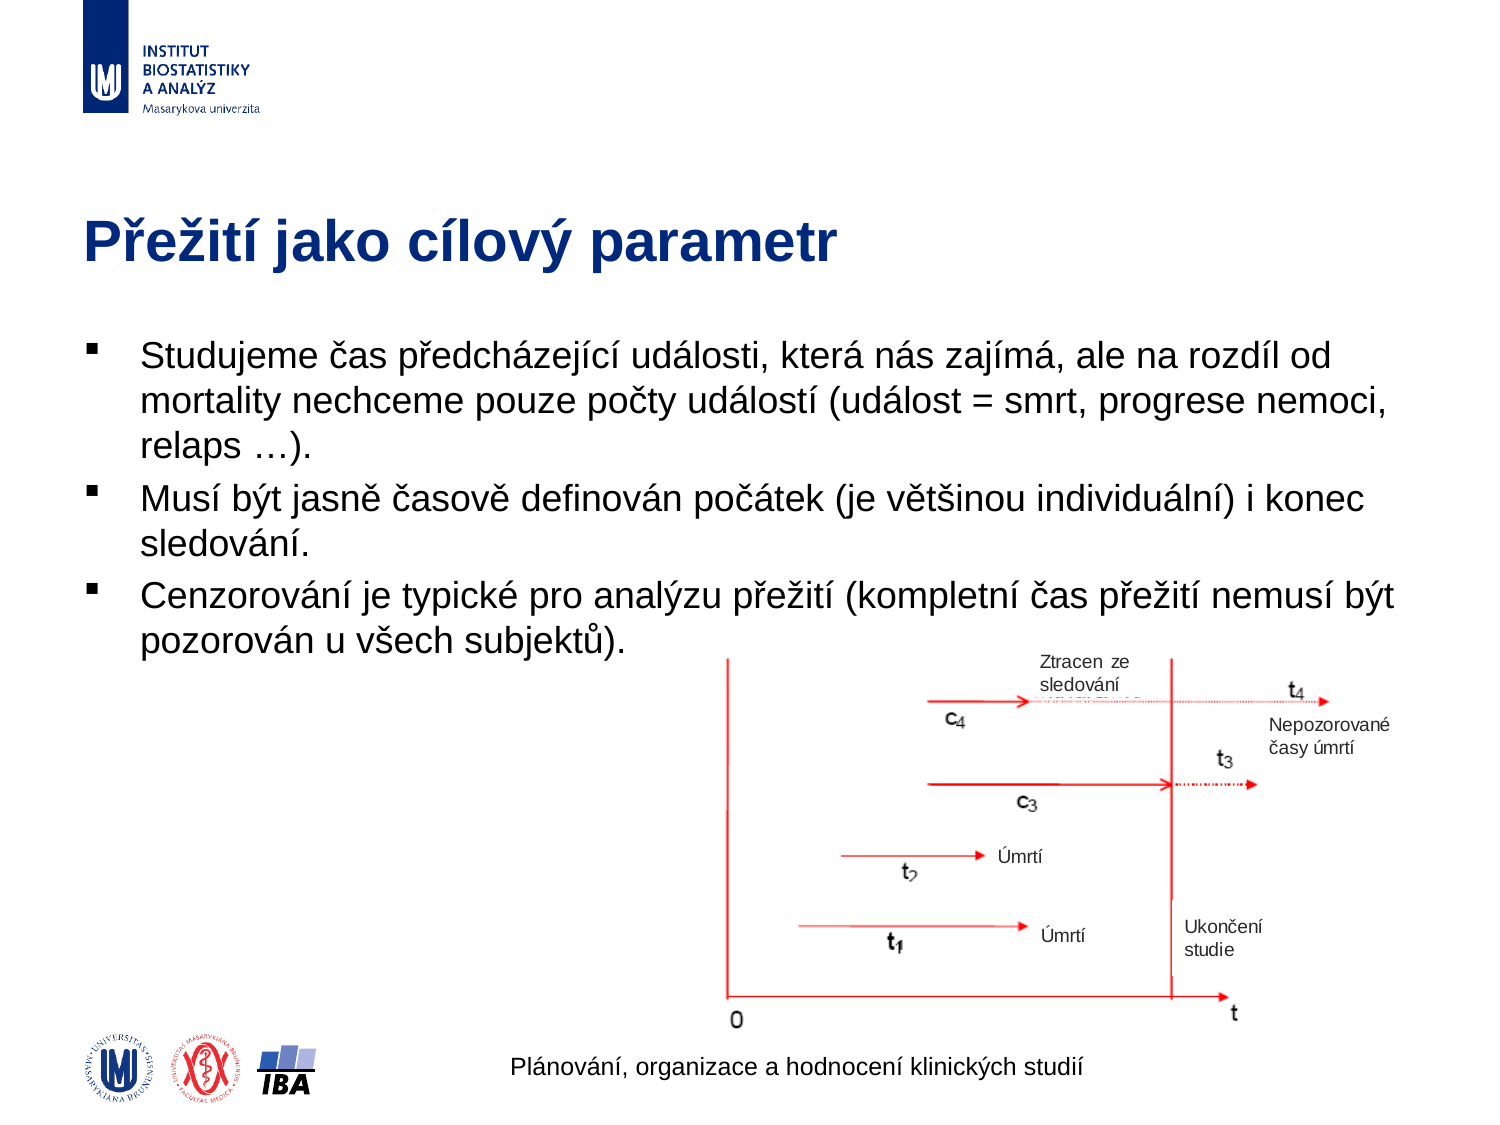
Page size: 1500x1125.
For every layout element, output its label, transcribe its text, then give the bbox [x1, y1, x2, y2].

picture [171, 1034, 240, 1103]
picture [700, 623, 1410, 1047]
picture [83, 0, 384, 120]
picture [83, 1032, 155, 1104]
title Přežití jako cílový parametr [83, 184, 1411, 291]
list Studujeme čas předcházející události, která nás zajímá, ale na rozdíl od mortality nechceme pouze počty událostí (událost = smrt, progrese nemoci, relaps …). Musí být jasně časově definován počátek (je většinou individuální) i konec sledování. Cenzorování je typické pro analýzu přežití (kompletní čas přežití nemusí být pozorován u všech subjektů). [83, 331, 1410, 1006]
footer Plánování, organizace a hodnocení klinických studií [330, 1034, 1265, 1097]
